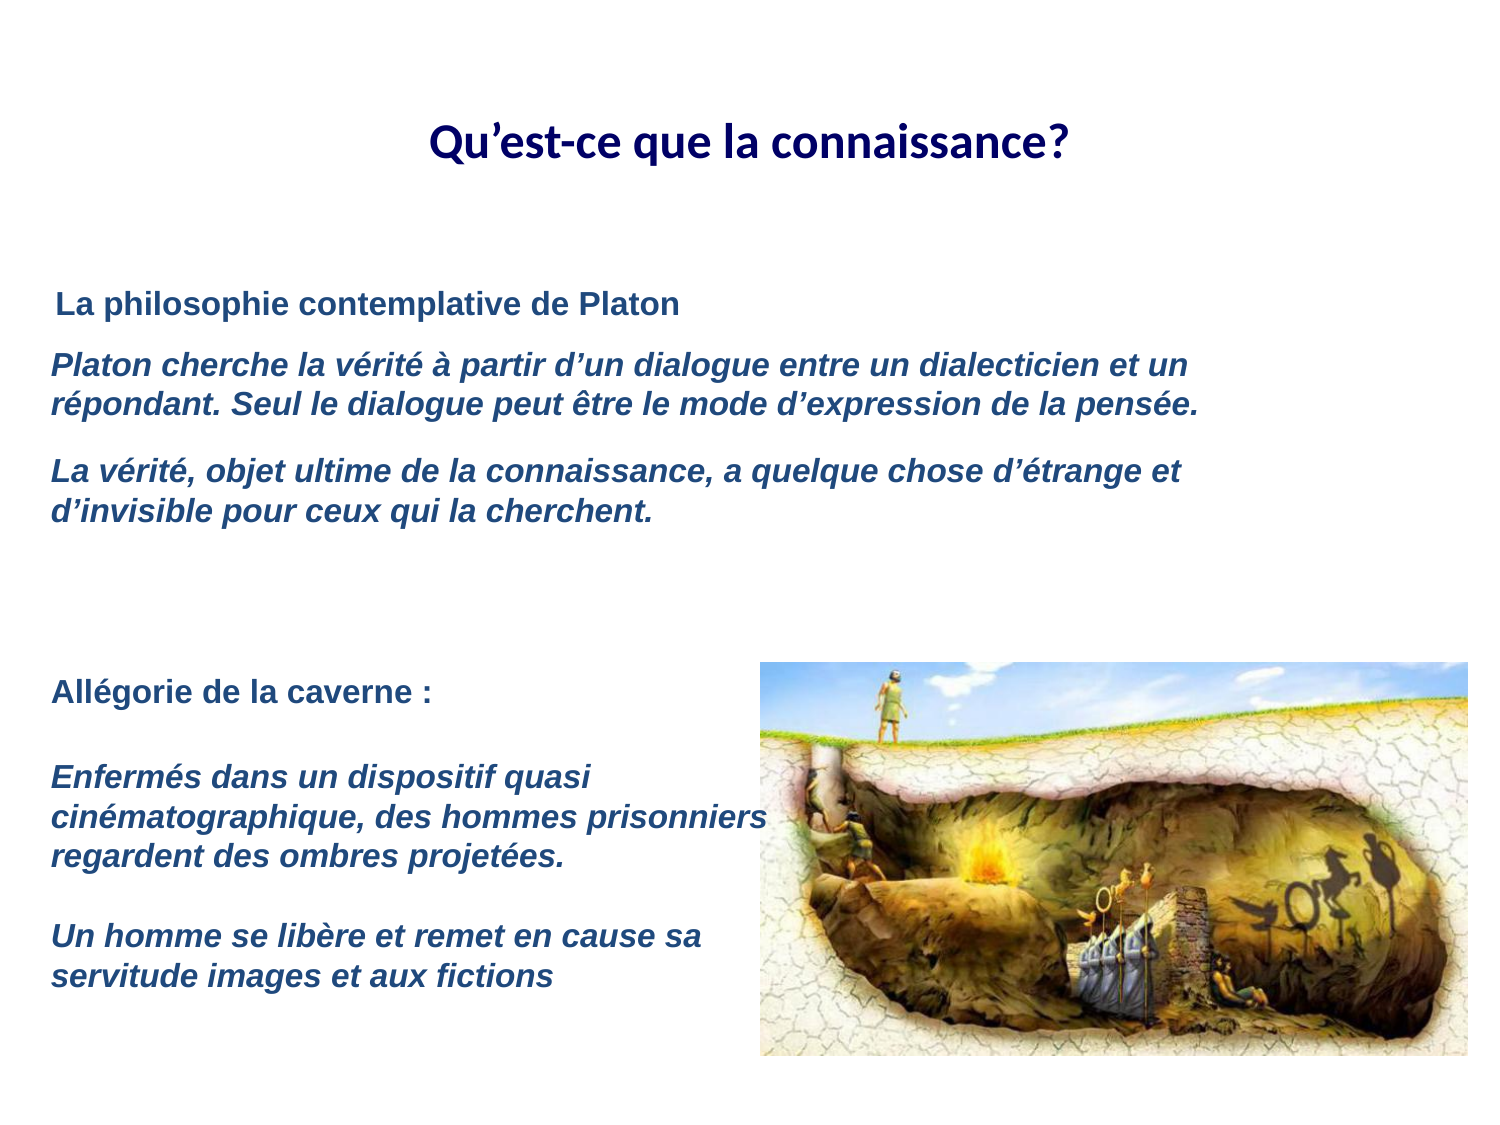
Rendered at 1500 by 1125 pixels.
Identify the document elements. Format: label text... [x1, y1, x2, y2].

text_box Platon cherche la vérité à partir d’un dialogue entre un dialecticien et un répondant. Seul le dialogue peut être le mode d’expression de la pensée. [36, 335, 1250, 430]
text_box La philosophie contemplative de Platon [40, 274, 706, 330]
text_box La vérité, objet ultime de la connaissance, a quelque chose d’étrange et d’invisible pour ceux qui la cherchent. [36, 441, 1233, 536]
text_box Allégorie de la caverne : Enfermés dans un dispositif quasi cinématographique, des hommes prisonniers regardent des ombres projetées. Un homme se libère et remet en cause sa servitude images et aux fictions [36, 662, 758, 1002]
title Qu’est-ce que la connaissance? [75, 45, 1425, 233]
picture [760, 662, 1469, 1056]
